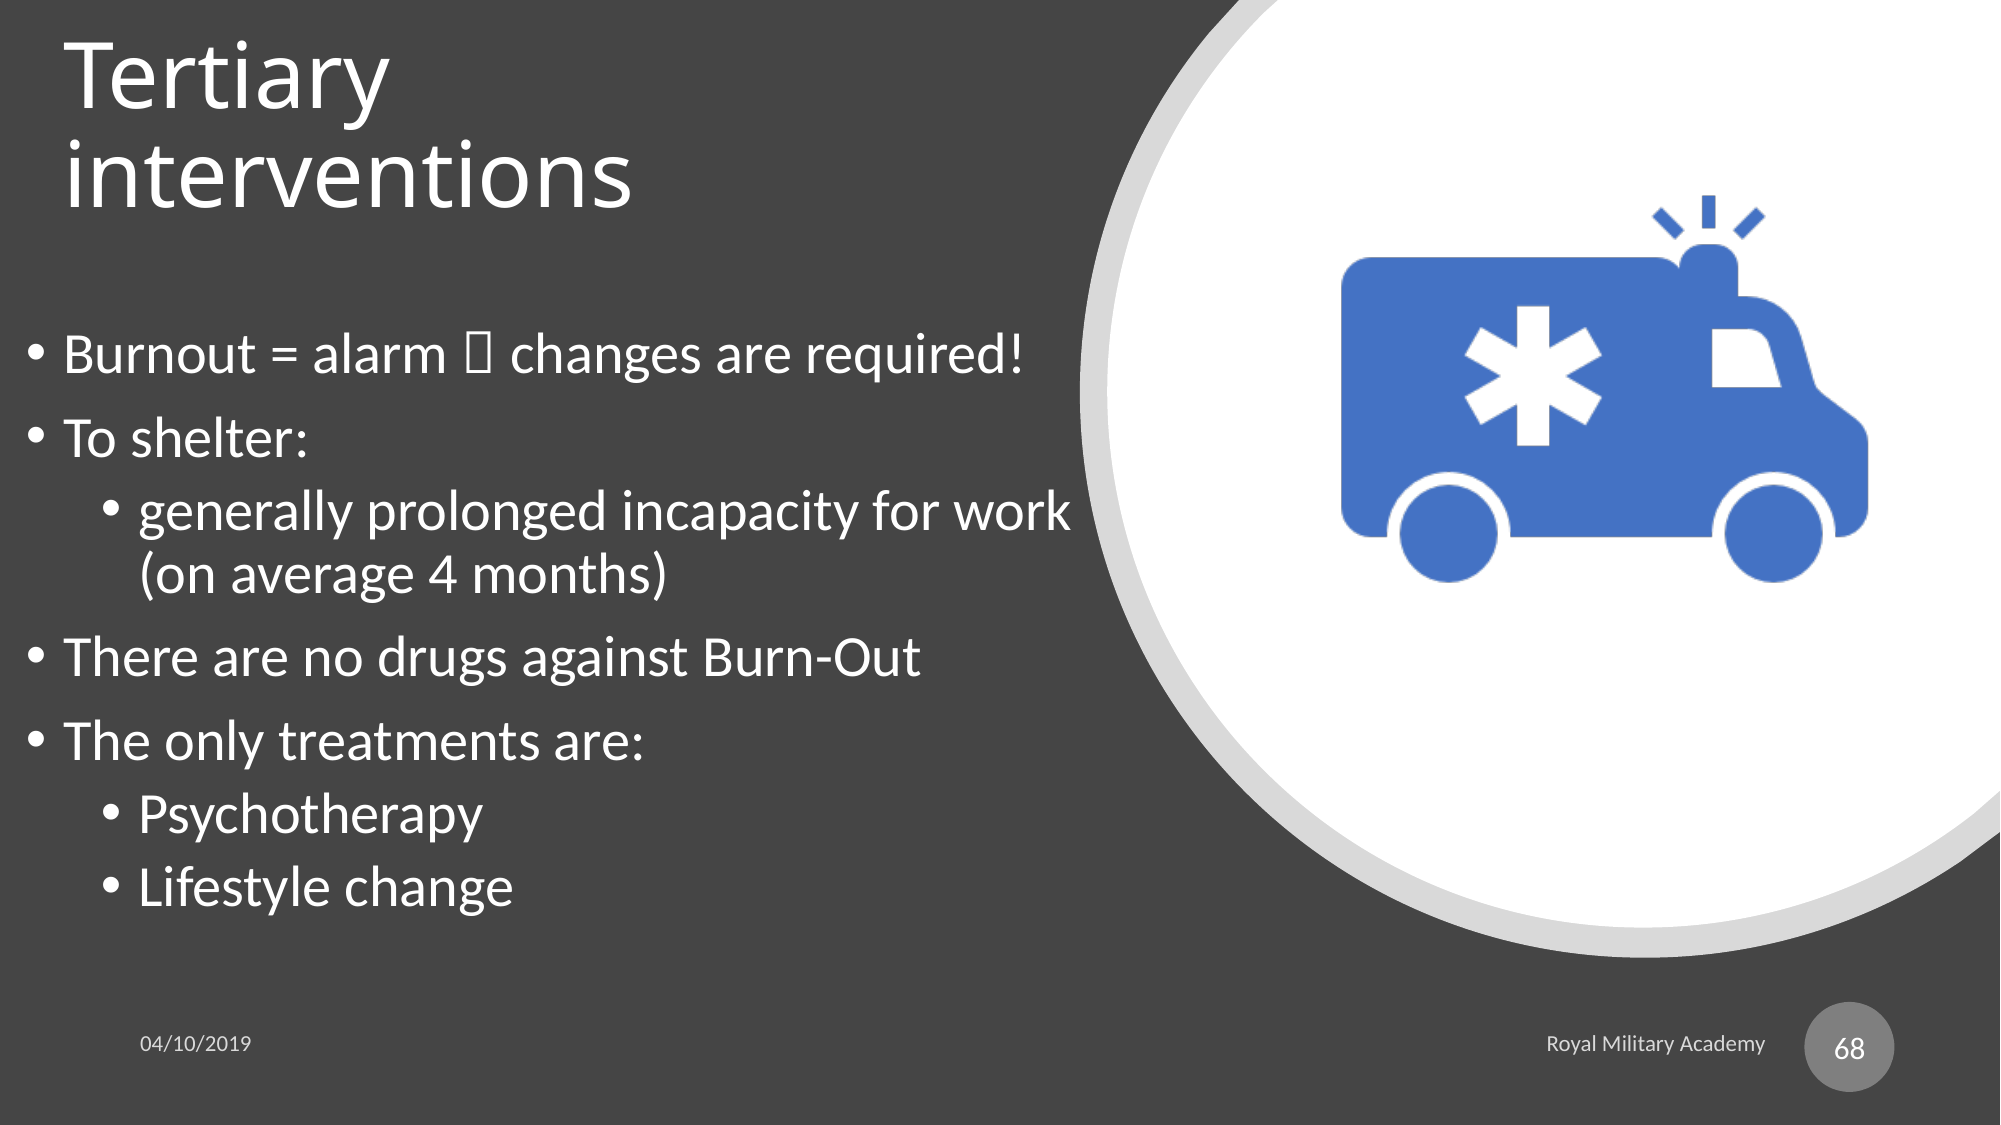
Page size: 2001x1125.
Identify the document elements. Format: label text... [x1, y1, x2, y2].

footer Royal Military Academy [993, 1016, 1781, 1068]
text_box [1106, 0, 2000, 929]
list Burnout = alarm  changes are required! To shelter: generally prolonged incapacity for work (on average 4 months) There are no drugs against Burn-Out The only treatments are: Psychotherapy Lifestyle change [10, 315, 1109, 939]
text_box [1078, 0, 2000, 959]
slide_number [125, 1016, 760, 1068]
picture [1293, 105, 1917, 729]
slide_number 68 [1804, 1001, 1895, 1092]
title Tertiary interventions [48, 19, 921, 237]
